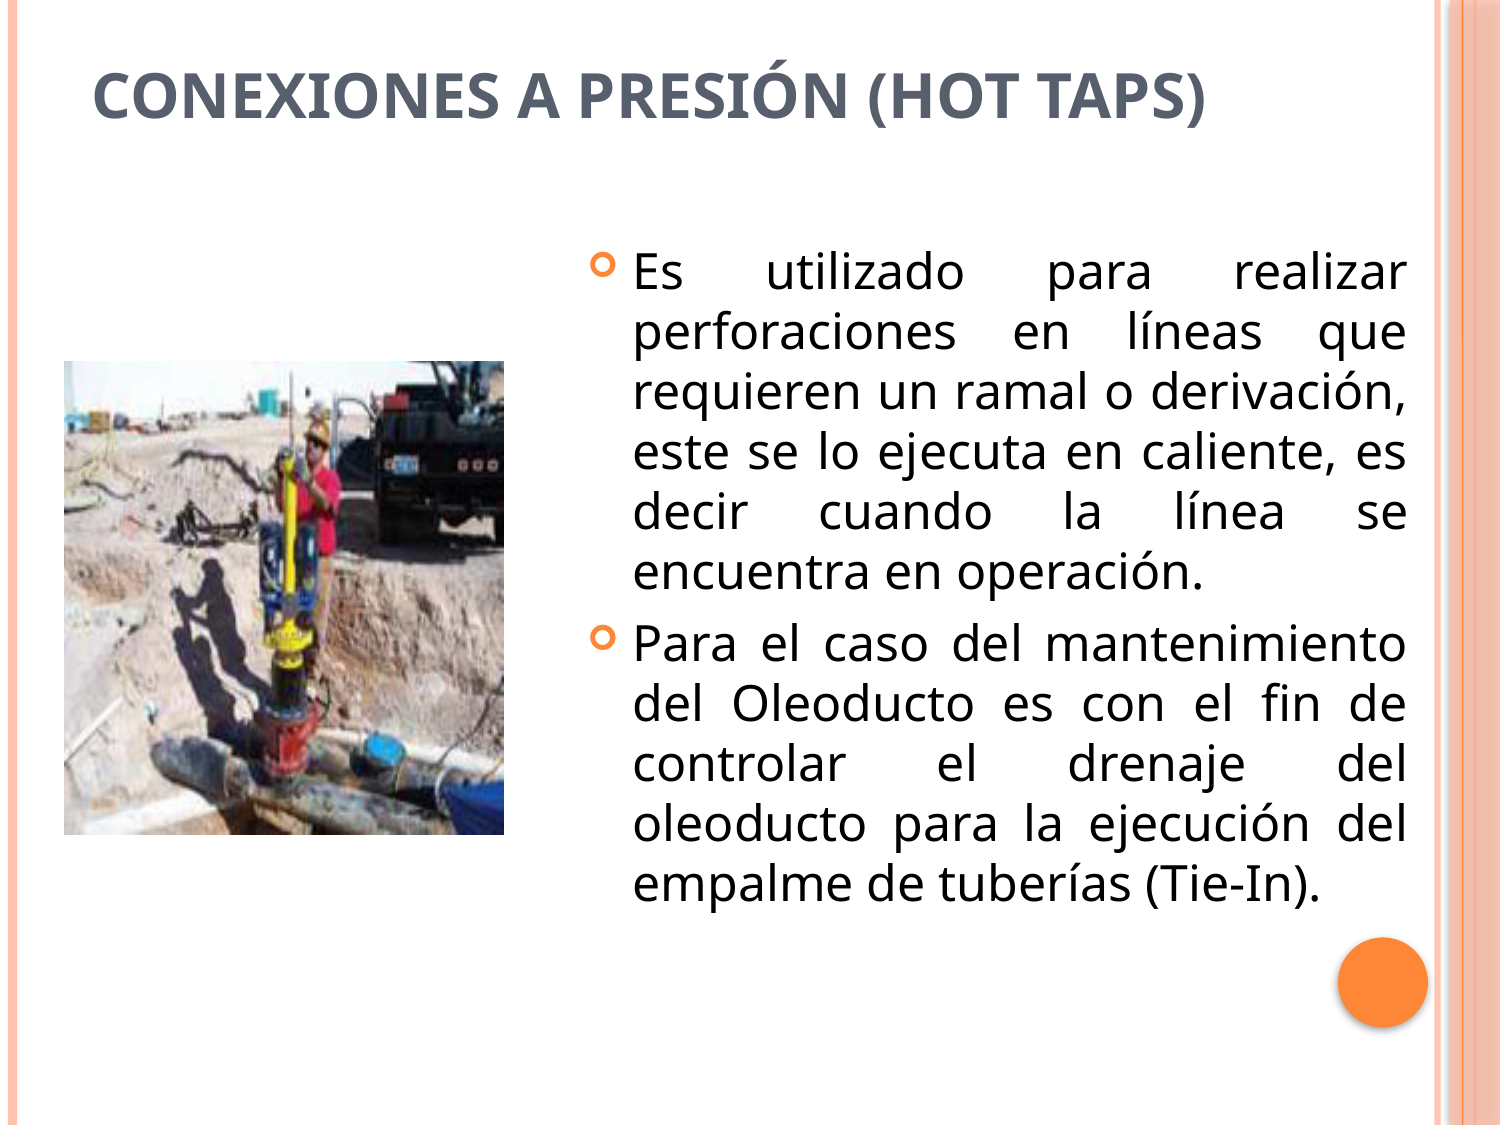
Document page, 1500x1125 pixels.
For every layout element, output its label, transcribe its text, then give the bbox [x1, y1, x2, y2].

title Conexiones a Presión (Hot Taps) [76, 30, 1302, 139]
picture [64, 361, 505, 835]
list Es utilizado para realizar perforaciones en líneas que requieren un ramal o derivación, este se lo ejecuta en caliente, es decir cuando la línea se encuentra en operación. Para el caso del mantenimiento del Oleoducto es con el fin de controlar el drenaje del oleoducto para la ejecución del empalme de tuberías (Tie-In). [572, 231, 1424, 1047]
